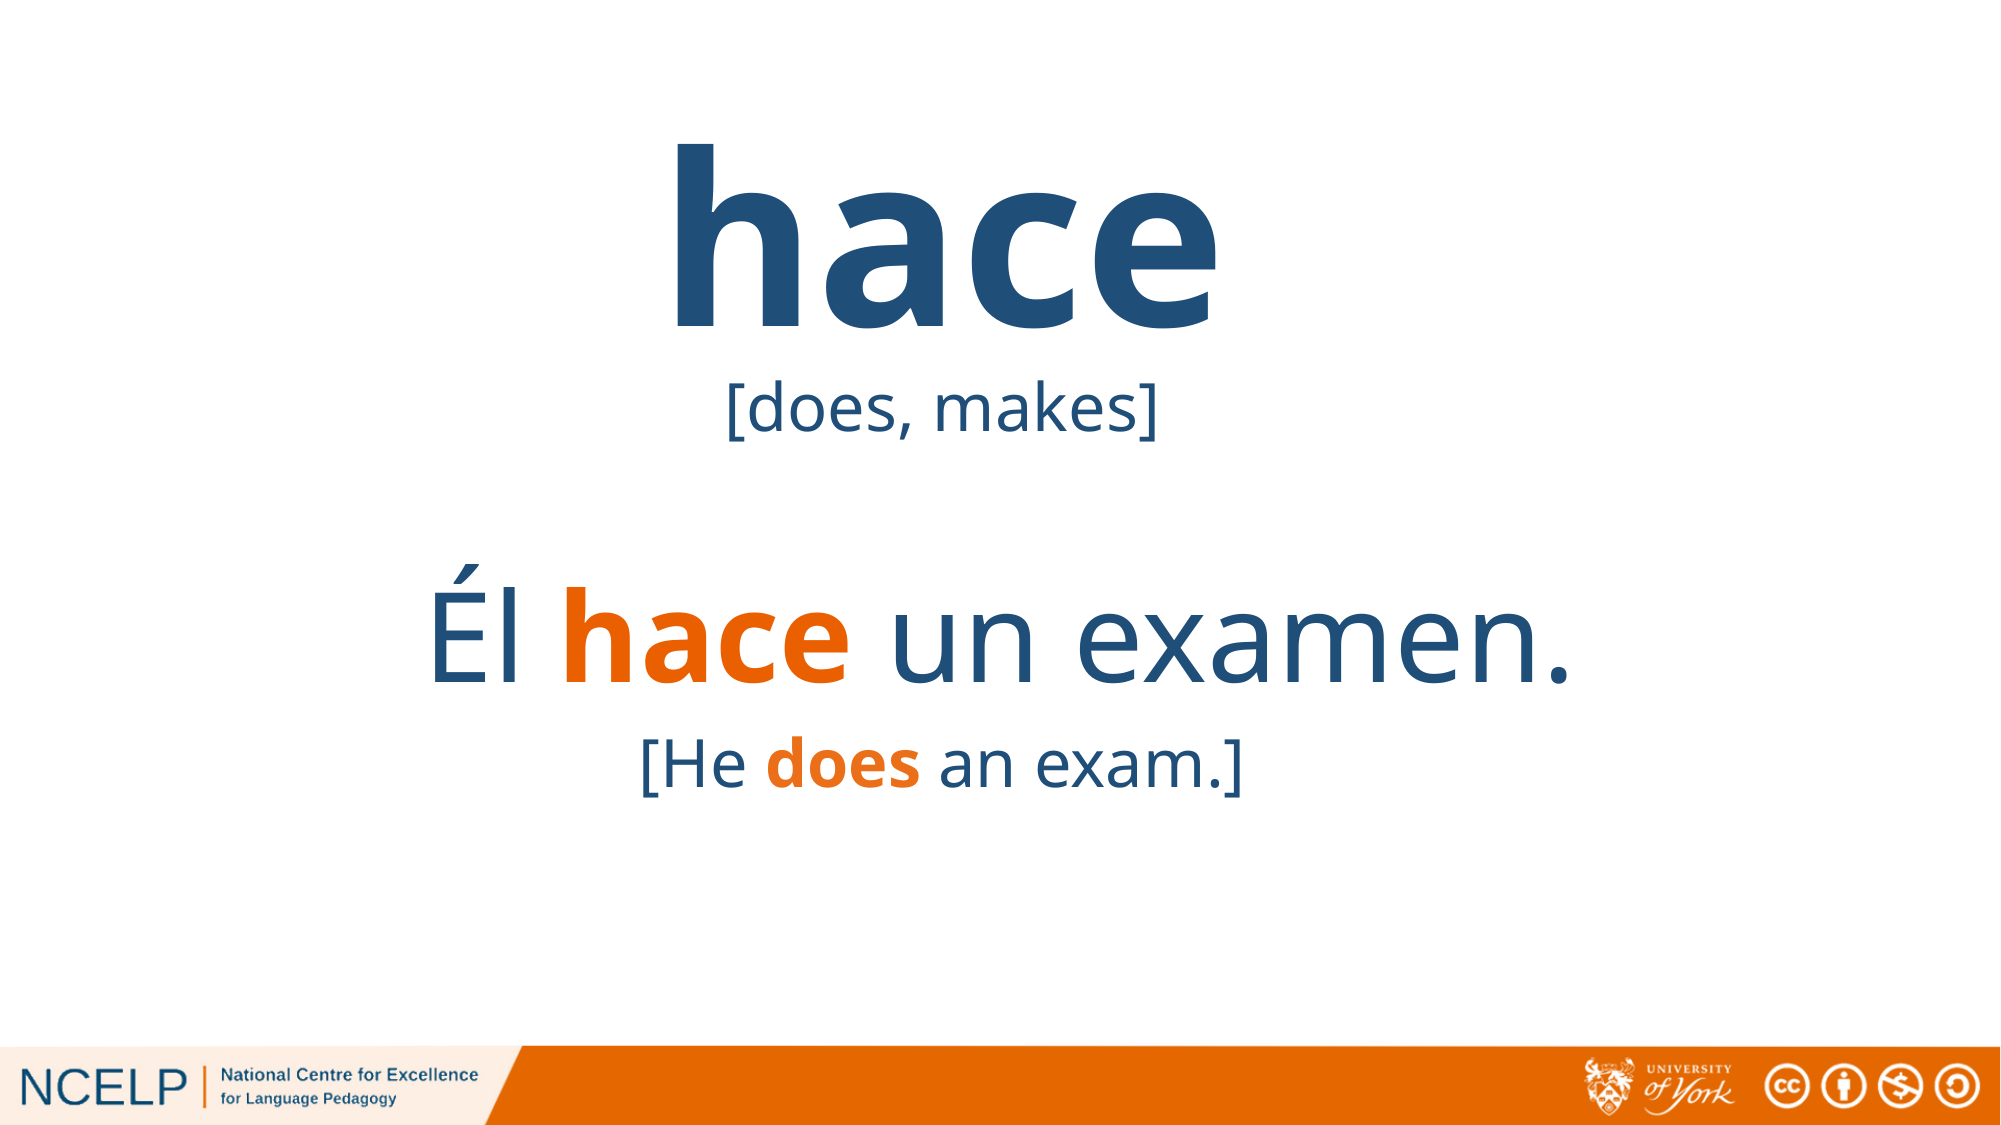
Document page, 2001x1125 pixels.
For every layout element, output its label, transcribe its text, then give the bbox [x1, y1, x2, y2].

picture [0, 0, 2001, 1125]
text_box Él hace un examen. [0, 550, 2000, 866]
text_box [He does an exam.] [498, 713, 1387, 809]
text_box [does, makes] [498, 357, 1387, 452]
text_box hace [498, 79, 1387, 357]
